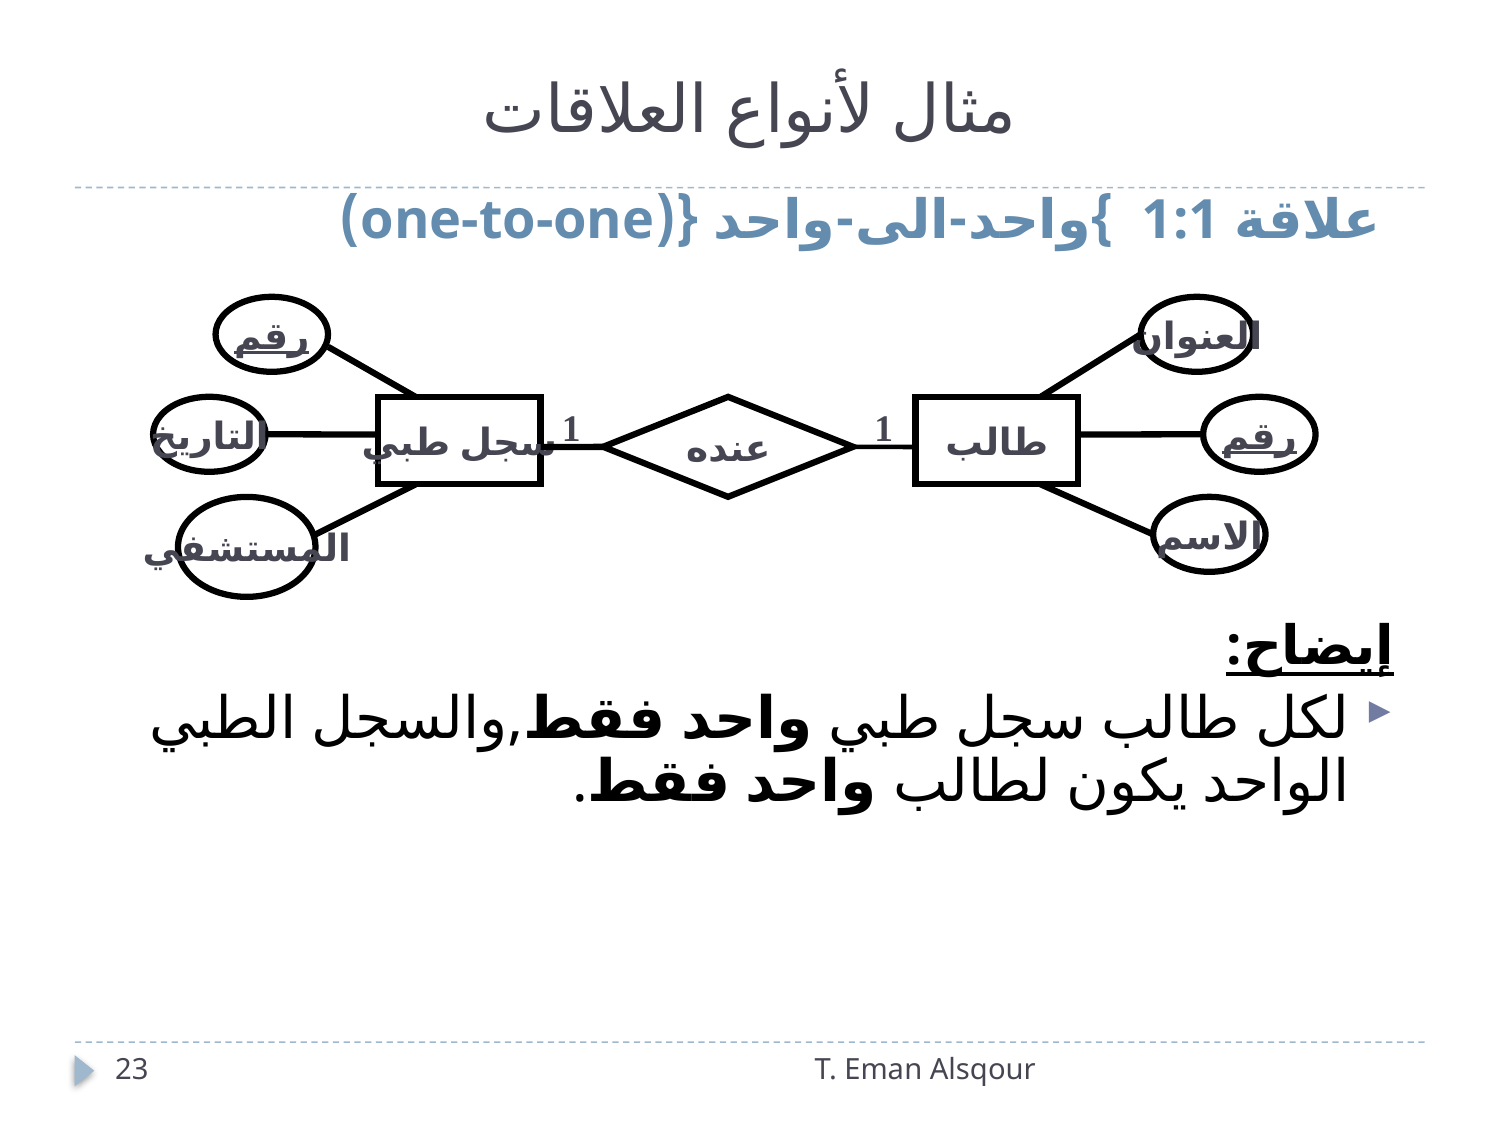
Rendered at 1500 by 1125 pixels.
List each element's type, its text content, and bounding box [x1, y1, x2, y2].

slide_number 23 [100, 1042, 426, 1103]
list علاقة 1:1 }واحد-الى-واحد {(one-to-one) إيضاح: لكل طالب سجل طبي واحد فقط,والسجل الطبي الواحد يكون لطالب واحد فقط. [87, 184, 1410, 1000]
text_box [152, 296, 1316, 598]
title مثال لأنواع العلاقات [112, 43, 1388, 154]
footer T. Eman Alsqour [475, 1042, 1051, 1103]
